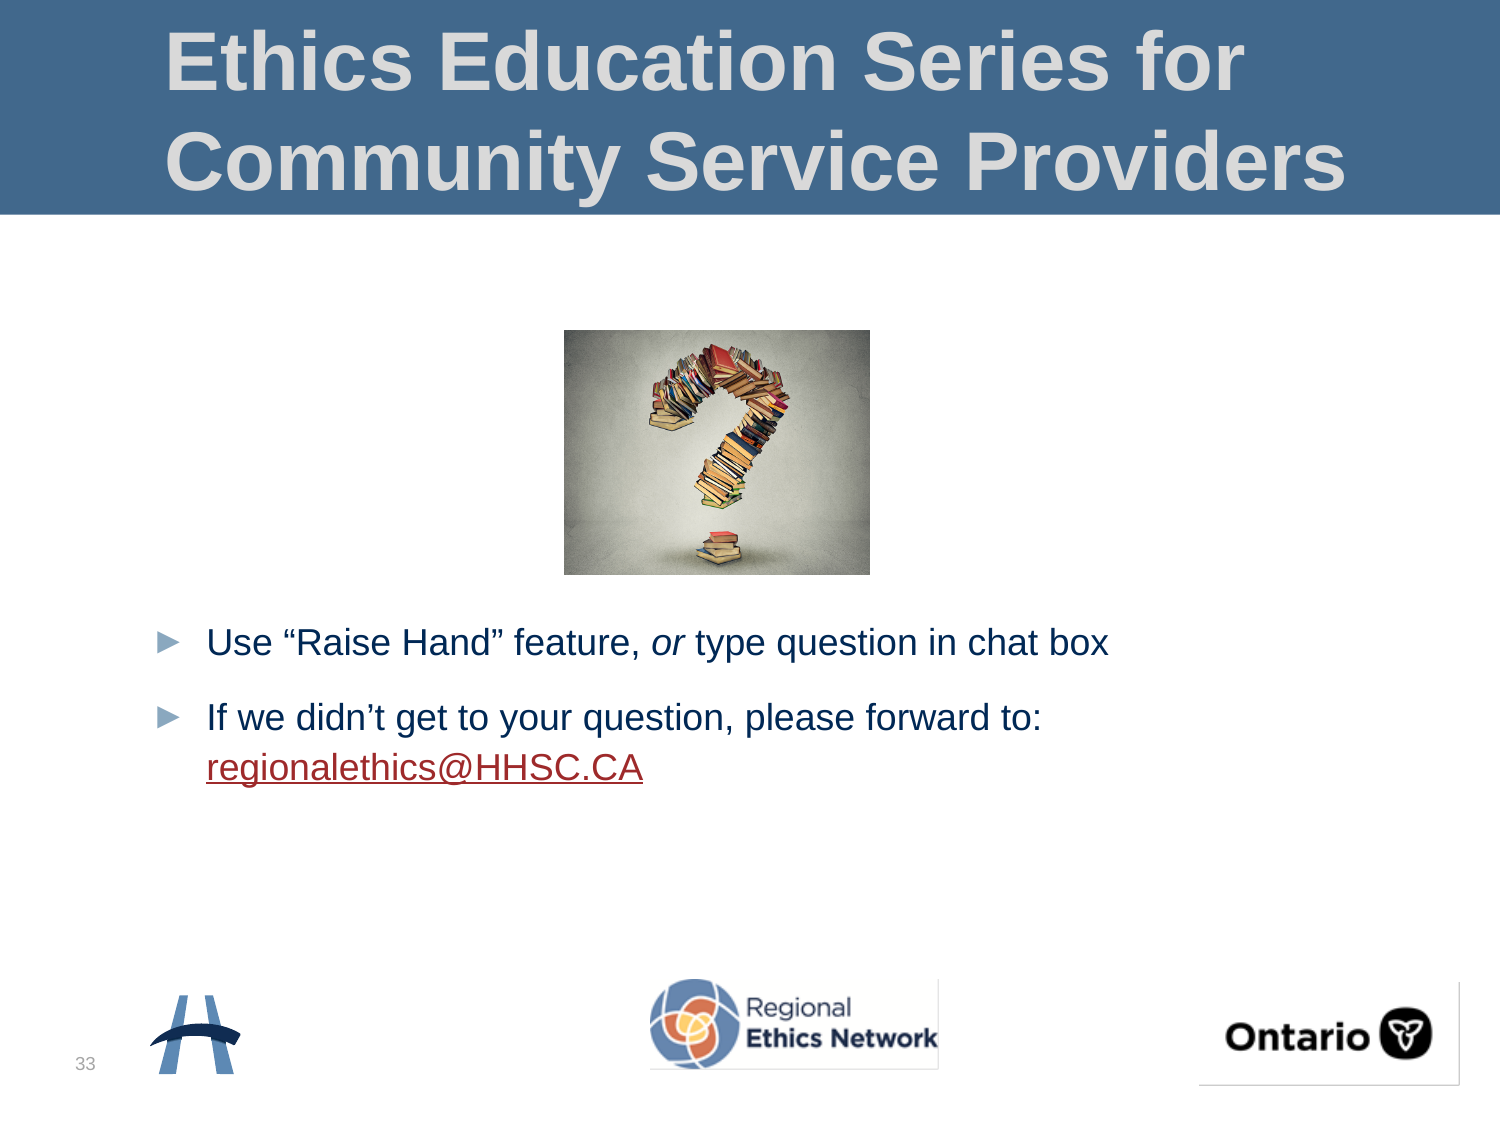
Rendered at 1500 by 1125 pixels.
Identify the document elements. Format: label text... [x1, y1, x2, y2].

slide_number 33 [75, 979, 375, 1075]
picture [564, 330, 870, 575]
list Use “Raise Hand” feature, or type question in chat box If we didn’t get to your question, please forward to: regionalethics@HHSC.CA [150, 437, 1388, 1001]
picture [650, 1001, 940, 1071]
picture [1199, 982, 1461, 1087]
text_box Ethics Education Series for Community Service Providers [0, 0, 1500, 215]
